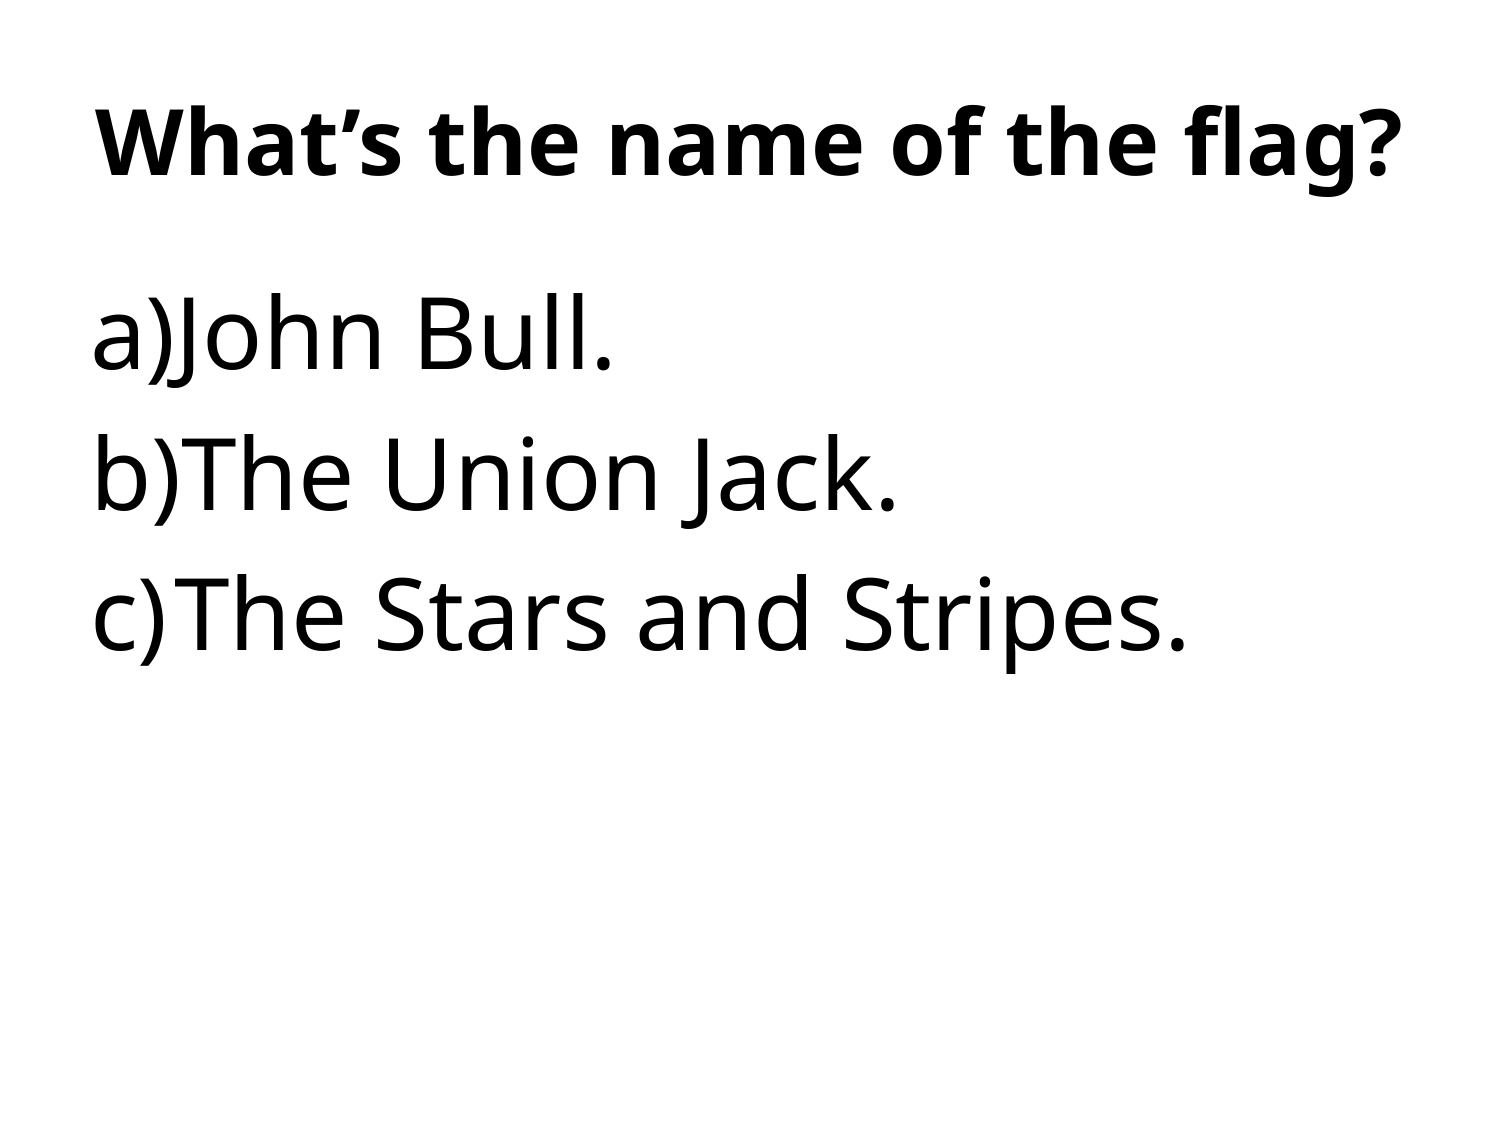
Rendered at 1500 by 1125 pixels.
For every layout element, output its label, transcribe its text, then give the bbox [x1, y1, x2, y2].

title What’s the name of the flag? [75, 45, 1425, 233]
list John Bull. The Union Jack. The Stars and Stripes. [75, 262, 1425, 1005]
